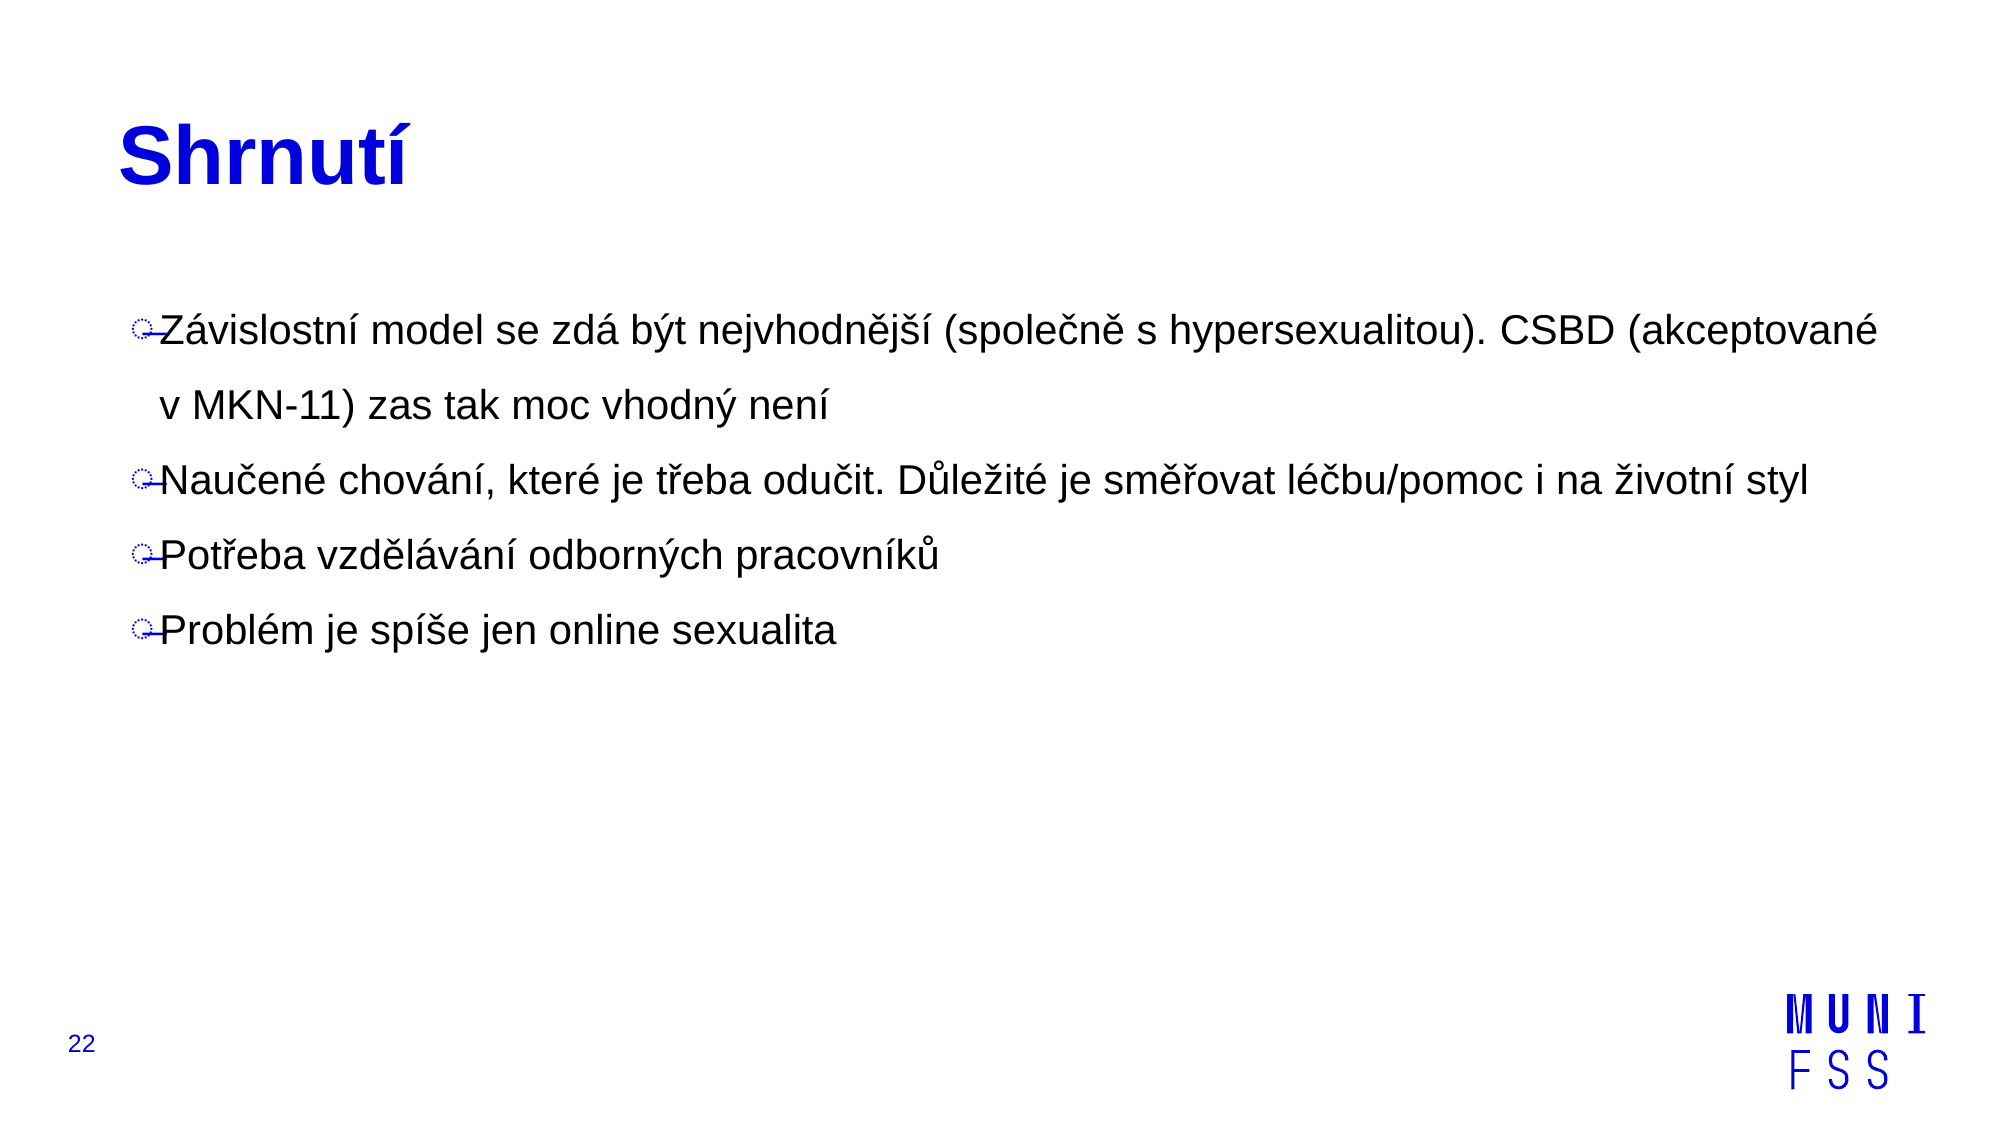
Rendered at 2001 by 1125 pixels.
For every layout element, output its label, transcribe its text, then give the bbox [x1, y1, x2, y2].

list Závislostní model se zdá být nejvhodnější (společně s hypersexualitou). CSBD (akceptované v MKN-11) zas tak moc vhodný není Naučené chování, které je třeba odučit. Důležité je směřovat léčbu/pomoc i na životní styl Potřeba vzdělávání odborných pracovníků Problém je spíše jen online sexualita [118, 277, 1883, 957]
title Shrnutí [118, 118, 1883, 193]
slide_number 22 [67, 1021, 110, 1063]
